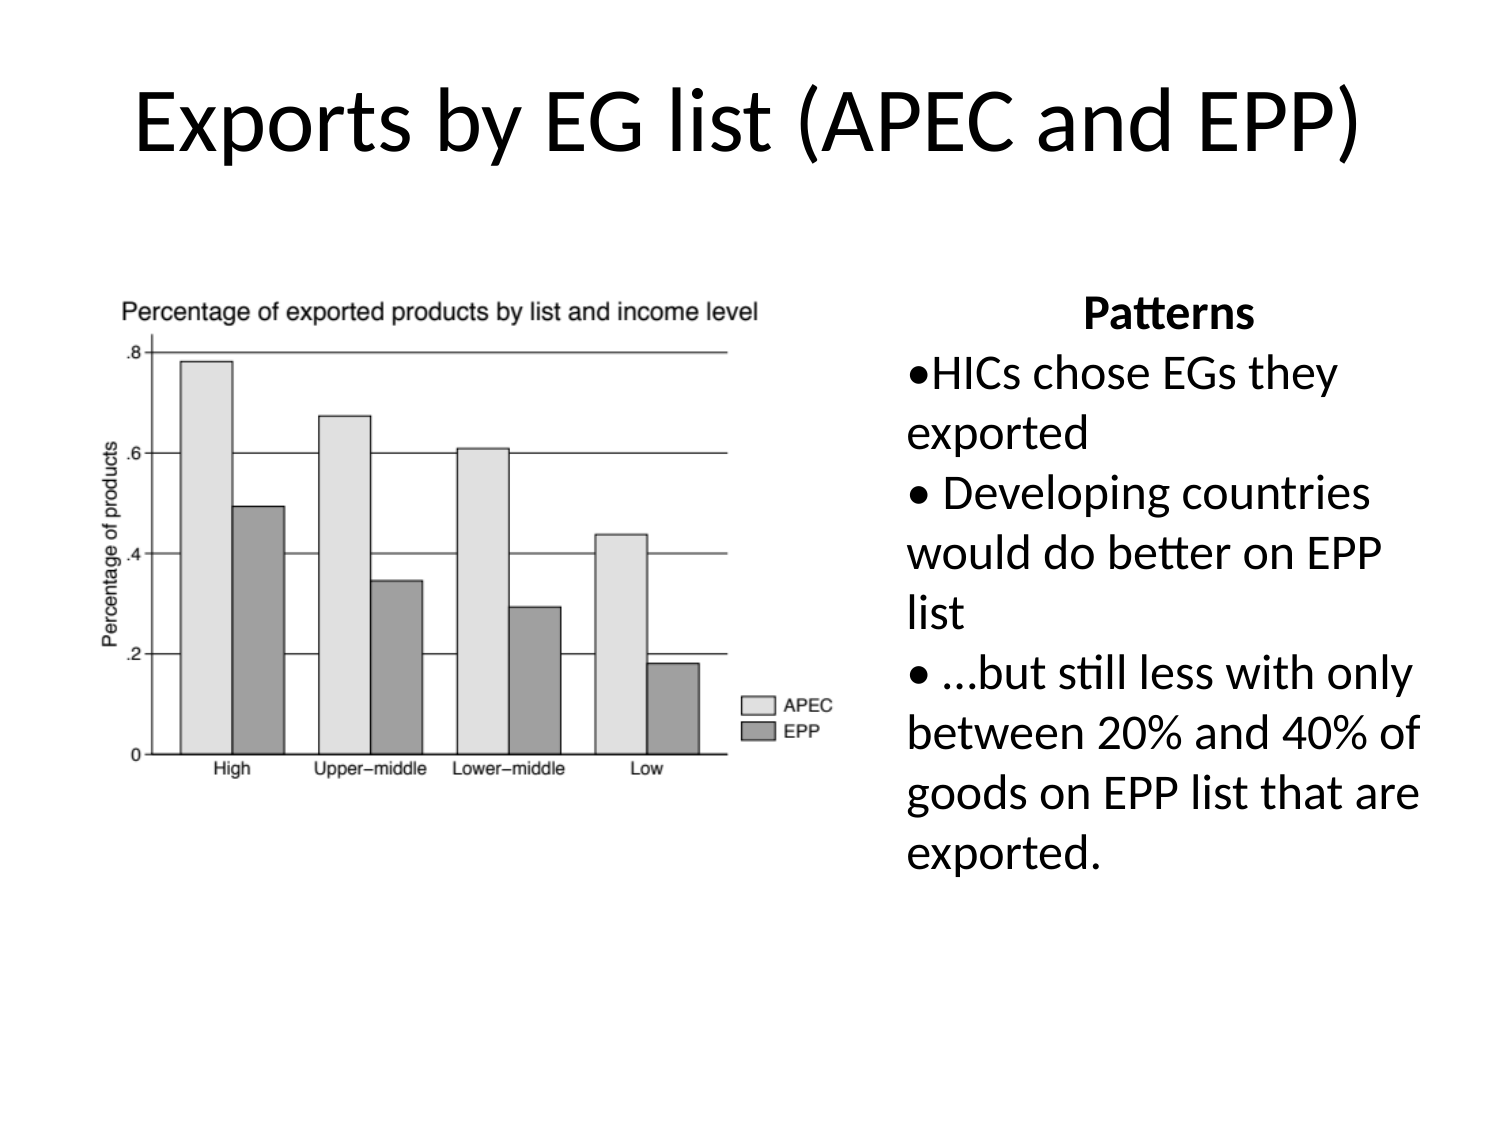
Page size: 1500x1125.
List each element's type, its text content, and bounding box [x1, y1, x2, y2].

text_box Patterns •HICs chose EGs they exported • Developing countries would do better on EPP list • …but still less with only between 20% and 40% of goods on EPP list that are exported. [891, 272, 1447, 887]
picture [74, 278, 855, 799]
title Exports by EG list (APEC and EPP) [75, 45, 1425, 185]
